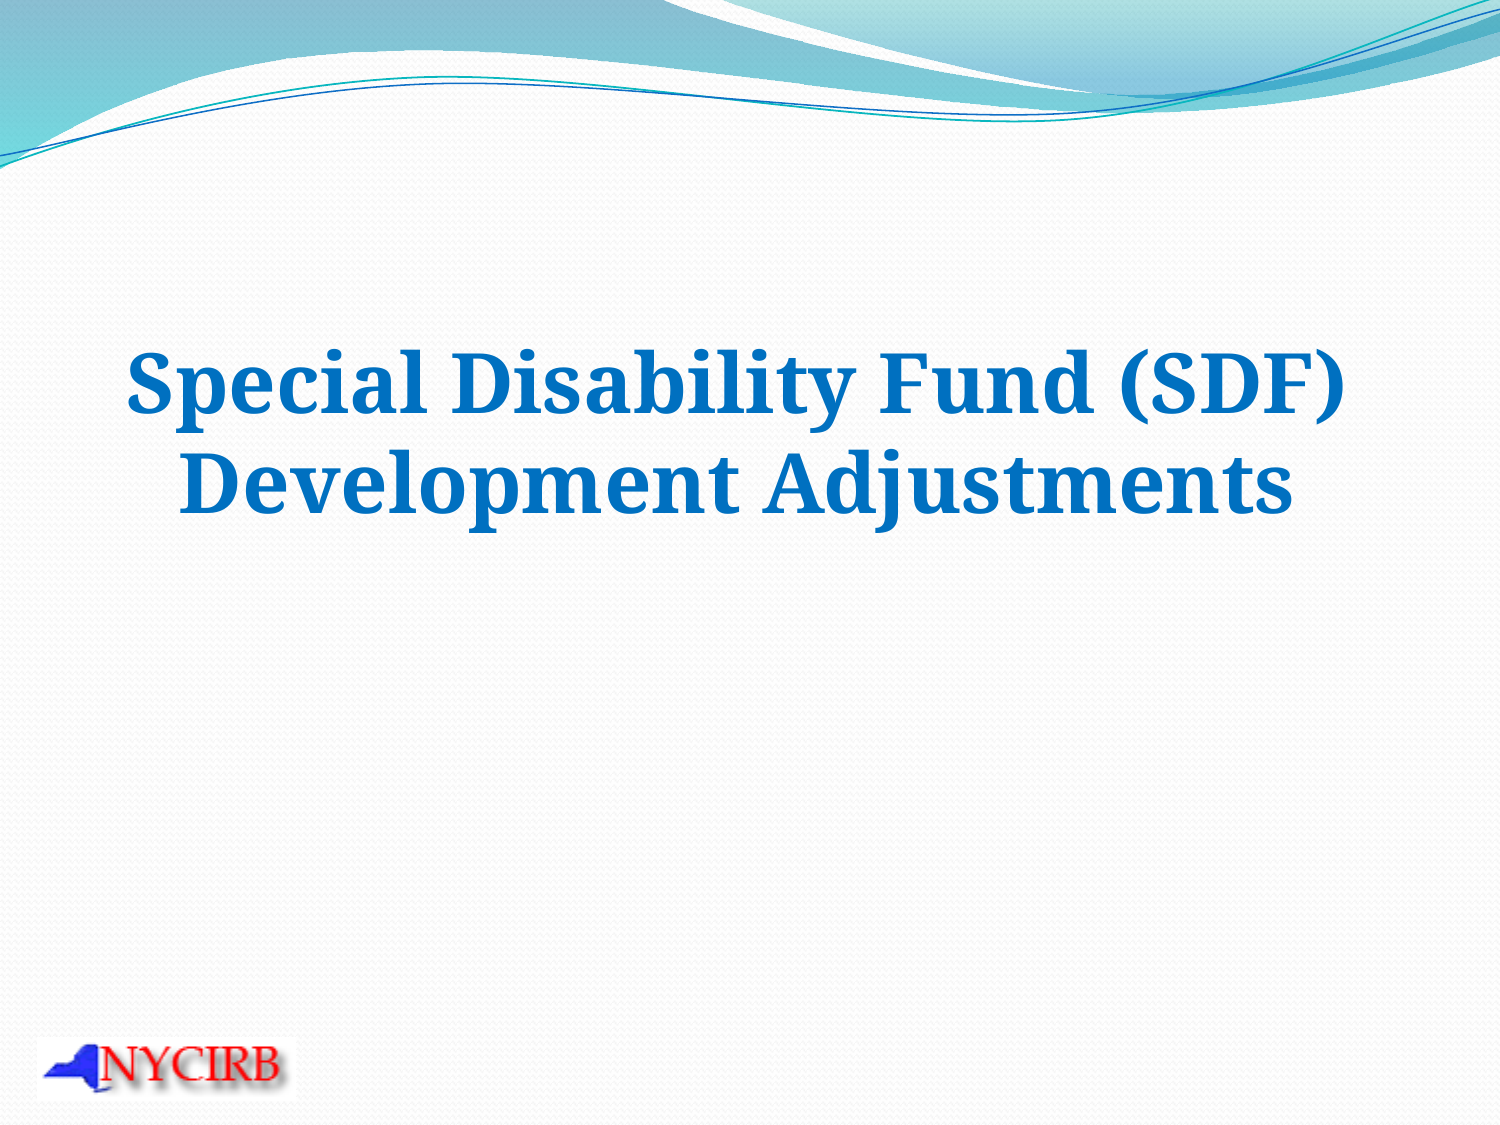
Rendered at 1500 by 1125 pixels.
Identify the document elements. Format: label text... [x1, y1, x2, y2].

picture [37, 1037, 296, 1101]
title Special Disability Fund (SDF) Development Adjustments [0, 399, 1475, 530]
